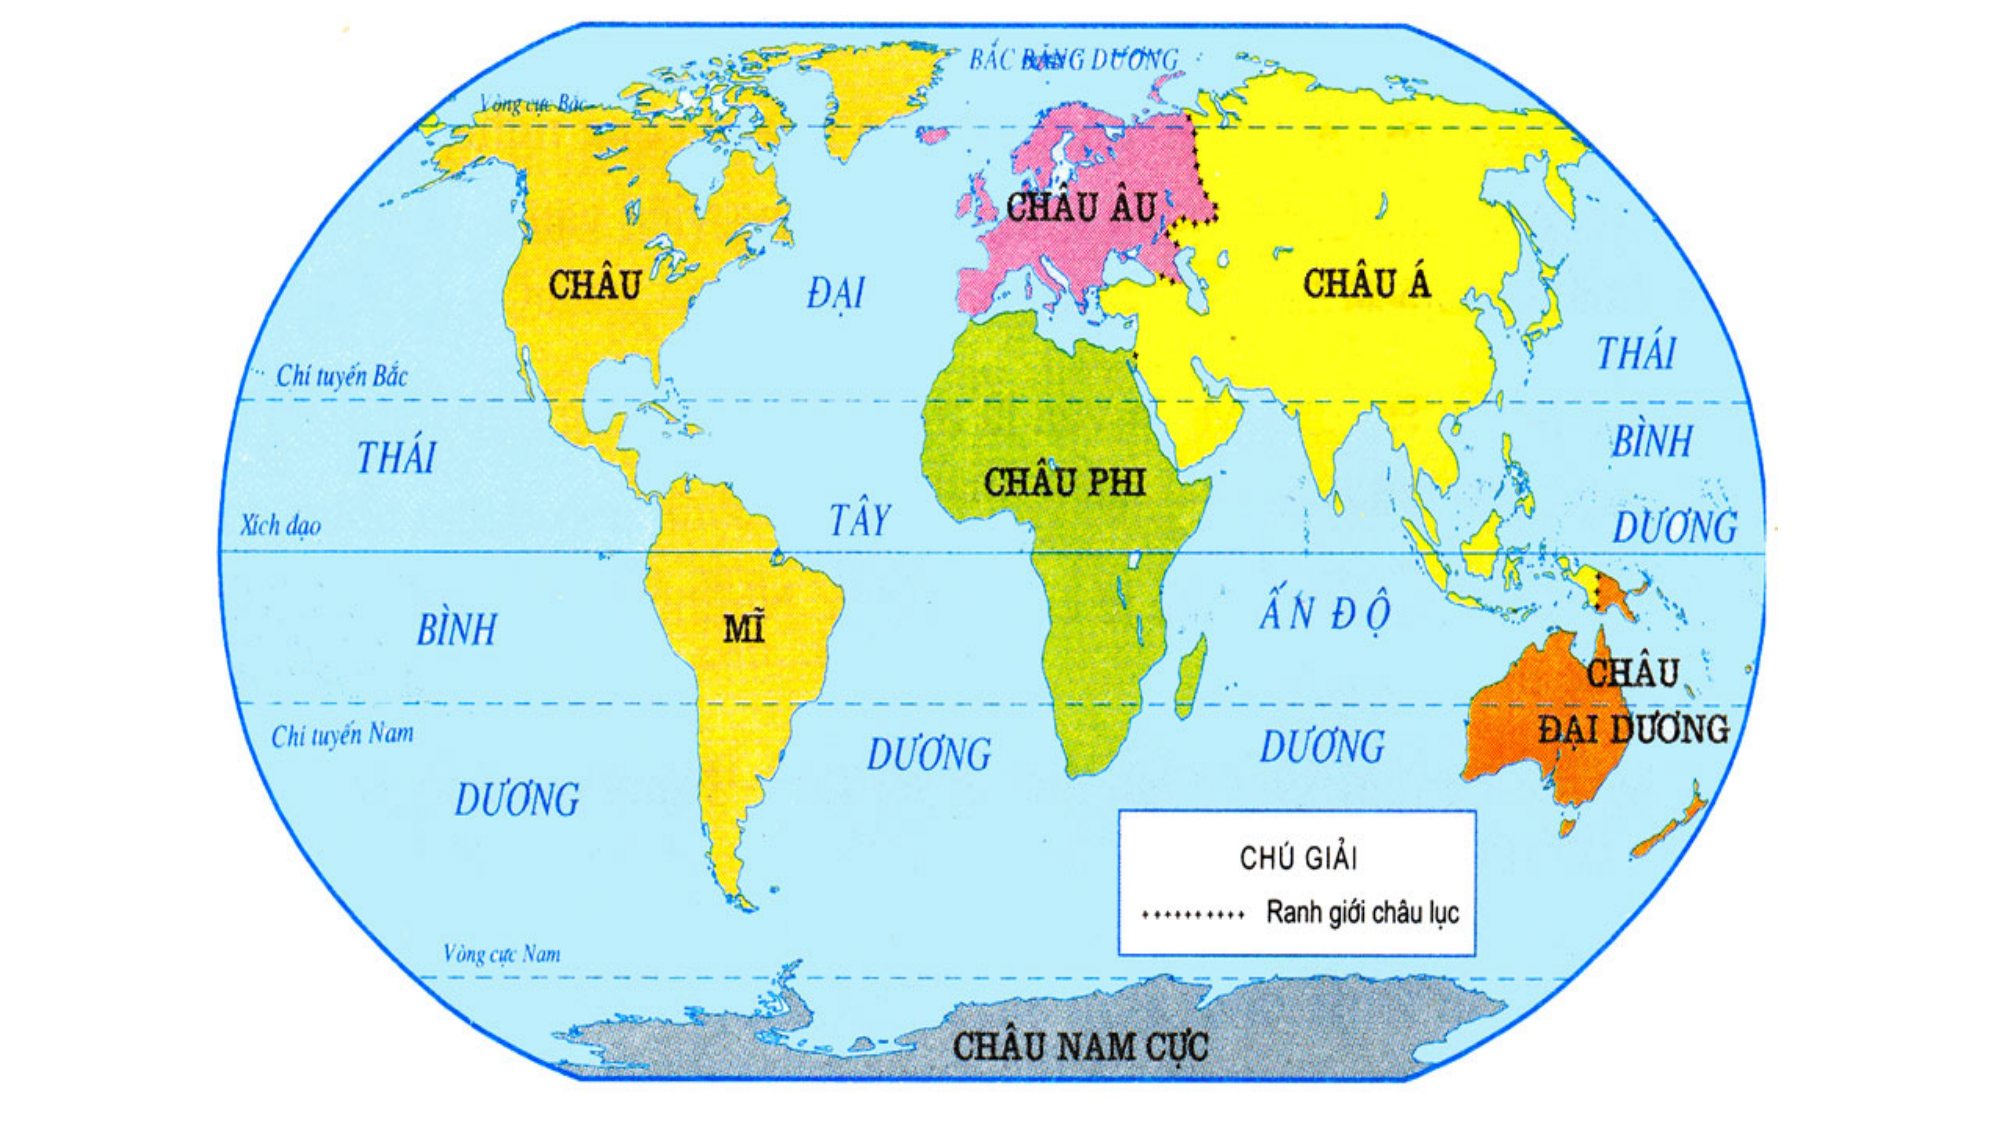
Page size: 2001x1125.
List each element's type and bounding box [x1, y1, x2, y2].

list [212, 15, 1778, 1096]
